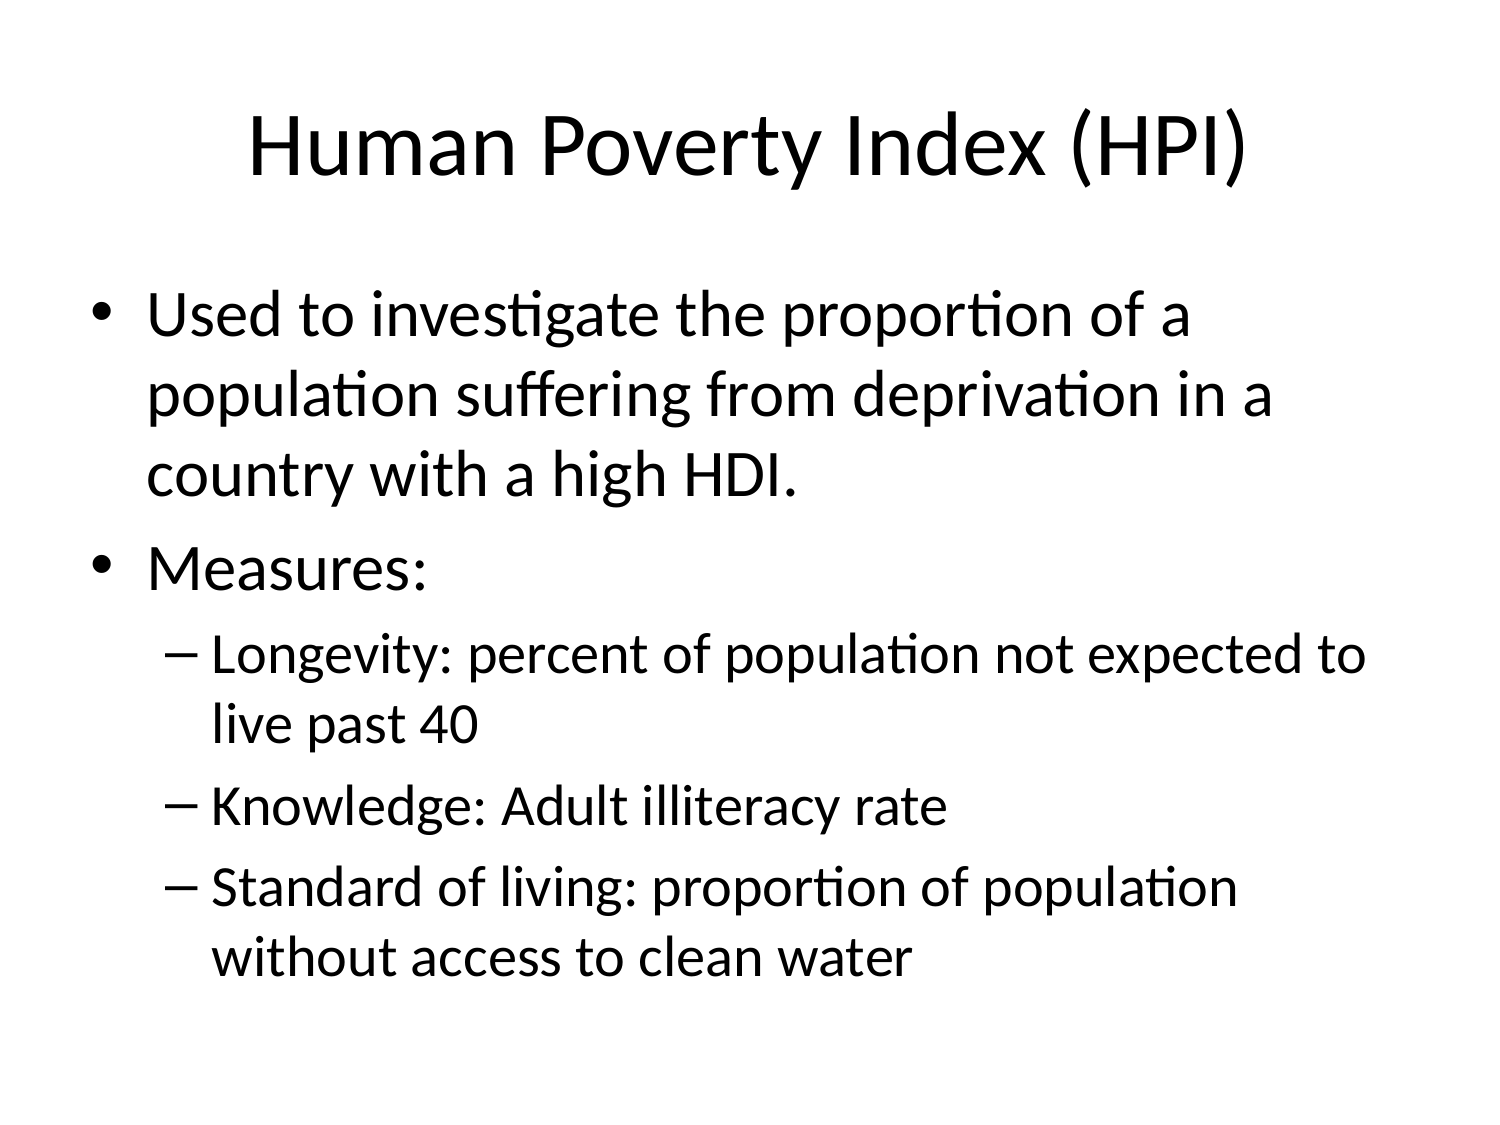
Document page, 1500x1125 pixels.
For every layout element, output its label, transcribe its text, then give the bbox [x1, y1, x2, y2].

title Human Poverty Index (HPI) [75, 45, 1425, 233]
list Used to investigate the proportion of a population suffering from deprivation in a country with a high HDI. Measures: Longevity: percent of population not expected to live past 40 Knowledge: Adult illiteracy rate Standard of living: proportion of population without access to clean water [75, 262, 1425, 1005]
